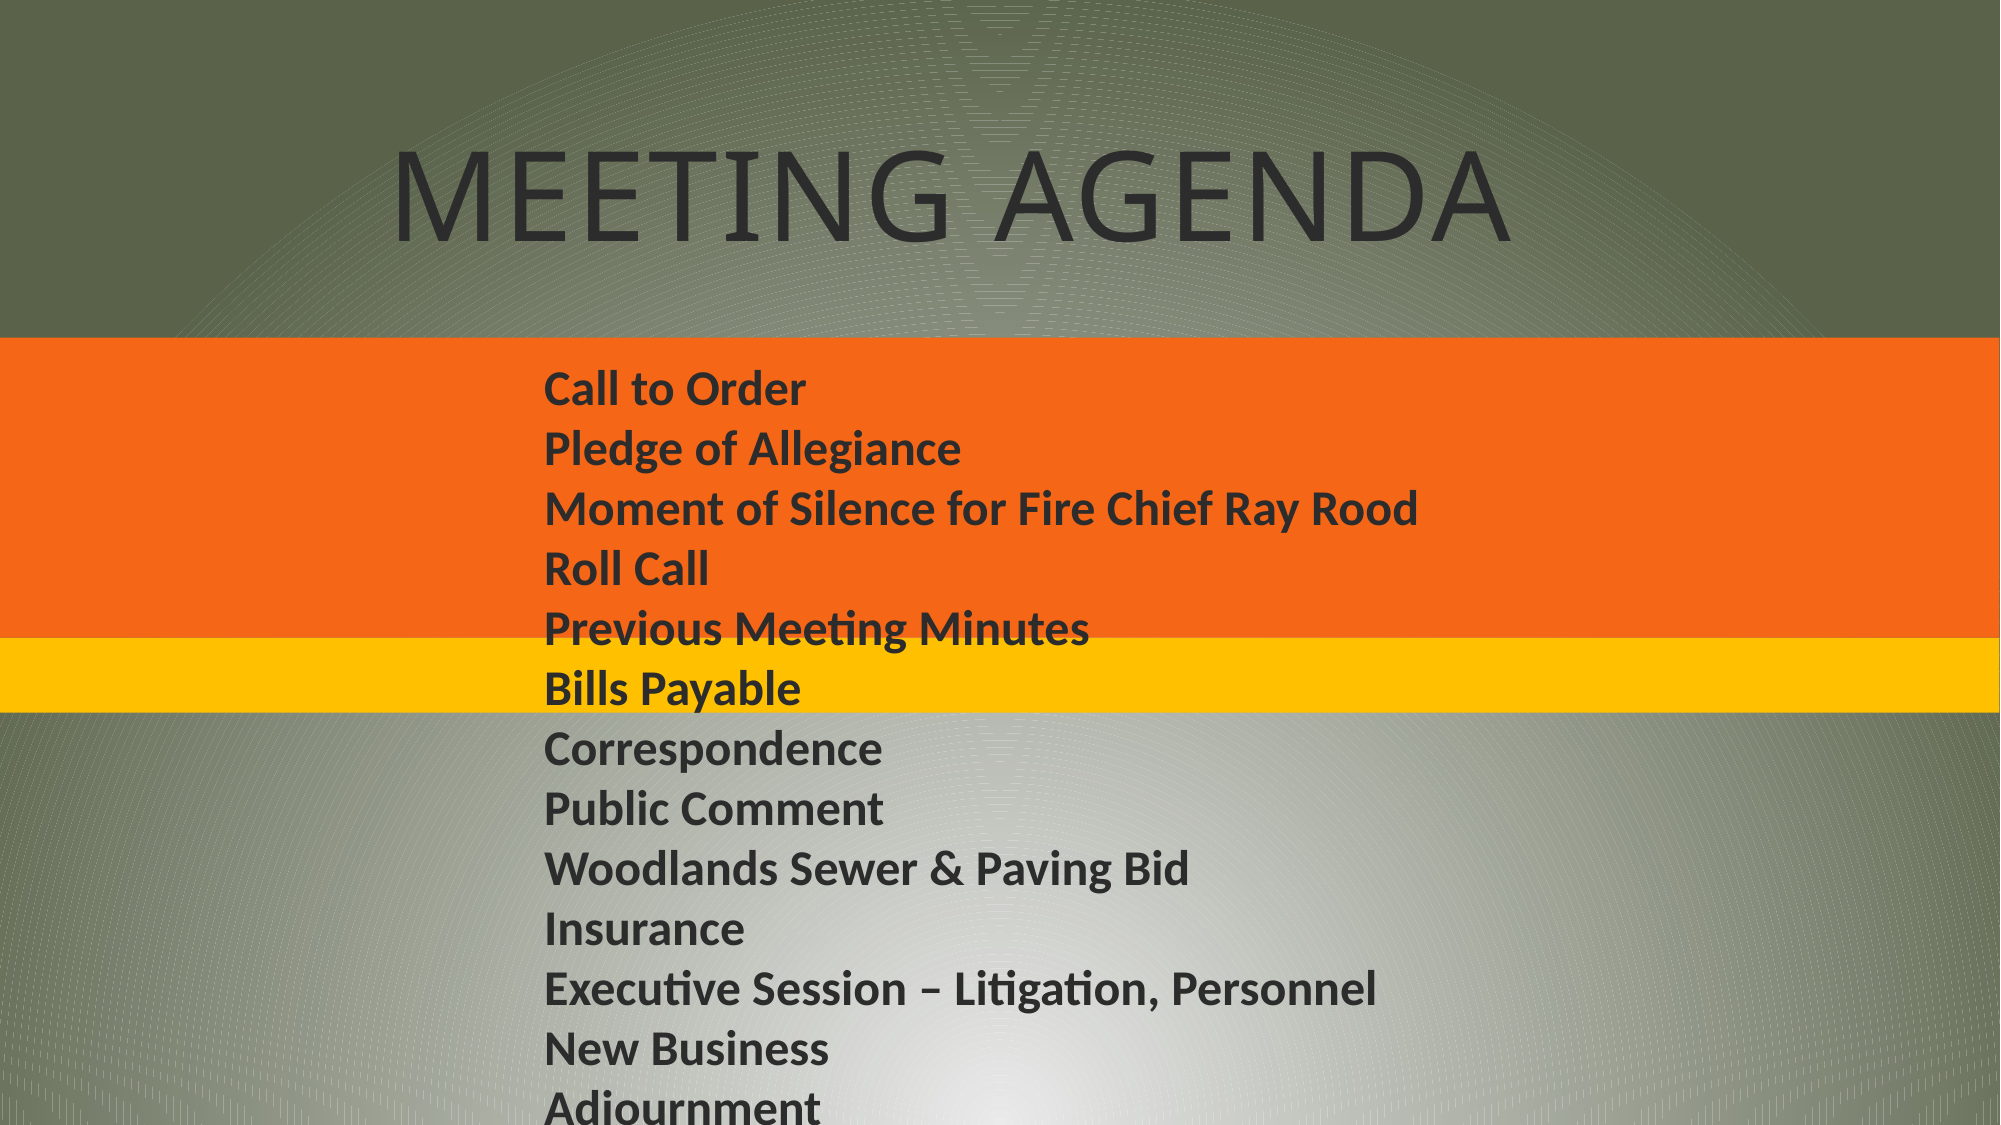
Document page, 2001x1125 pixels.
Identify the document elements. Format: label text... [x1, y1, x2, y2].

title Meeting Agenda [174, 63, 1725, 348]
text_box Call to Order Pledge of Allegiance Moment of Silence for Fire Chief Ray Rood Roll Call Previous Meeting Minutes Bills Payable Correspondence Public Comment Woodlands Sewer & Paving Bid Insurance Executive Session – Litigation, Personnel New Business Adjournment [529, 347, 1725, 1125]
